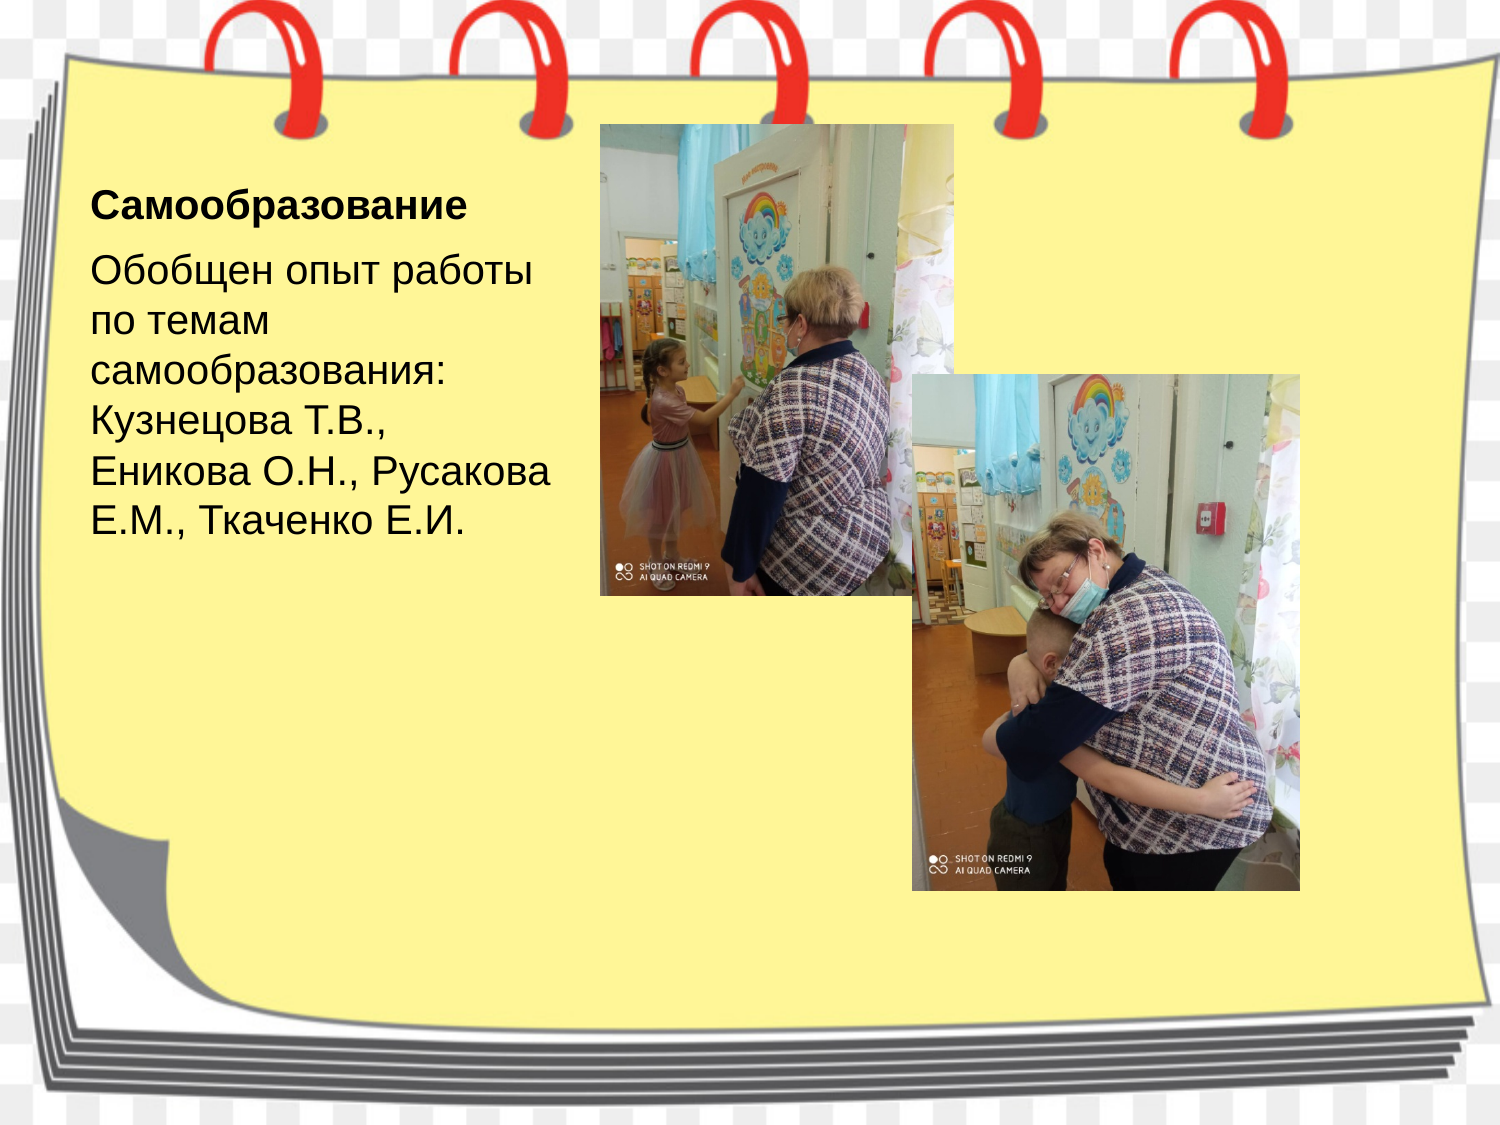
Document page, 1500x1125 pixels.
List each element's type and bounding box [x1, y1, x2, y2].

list [599, 124, 954, 597]
picture [0, 0, 1500, 1125]
